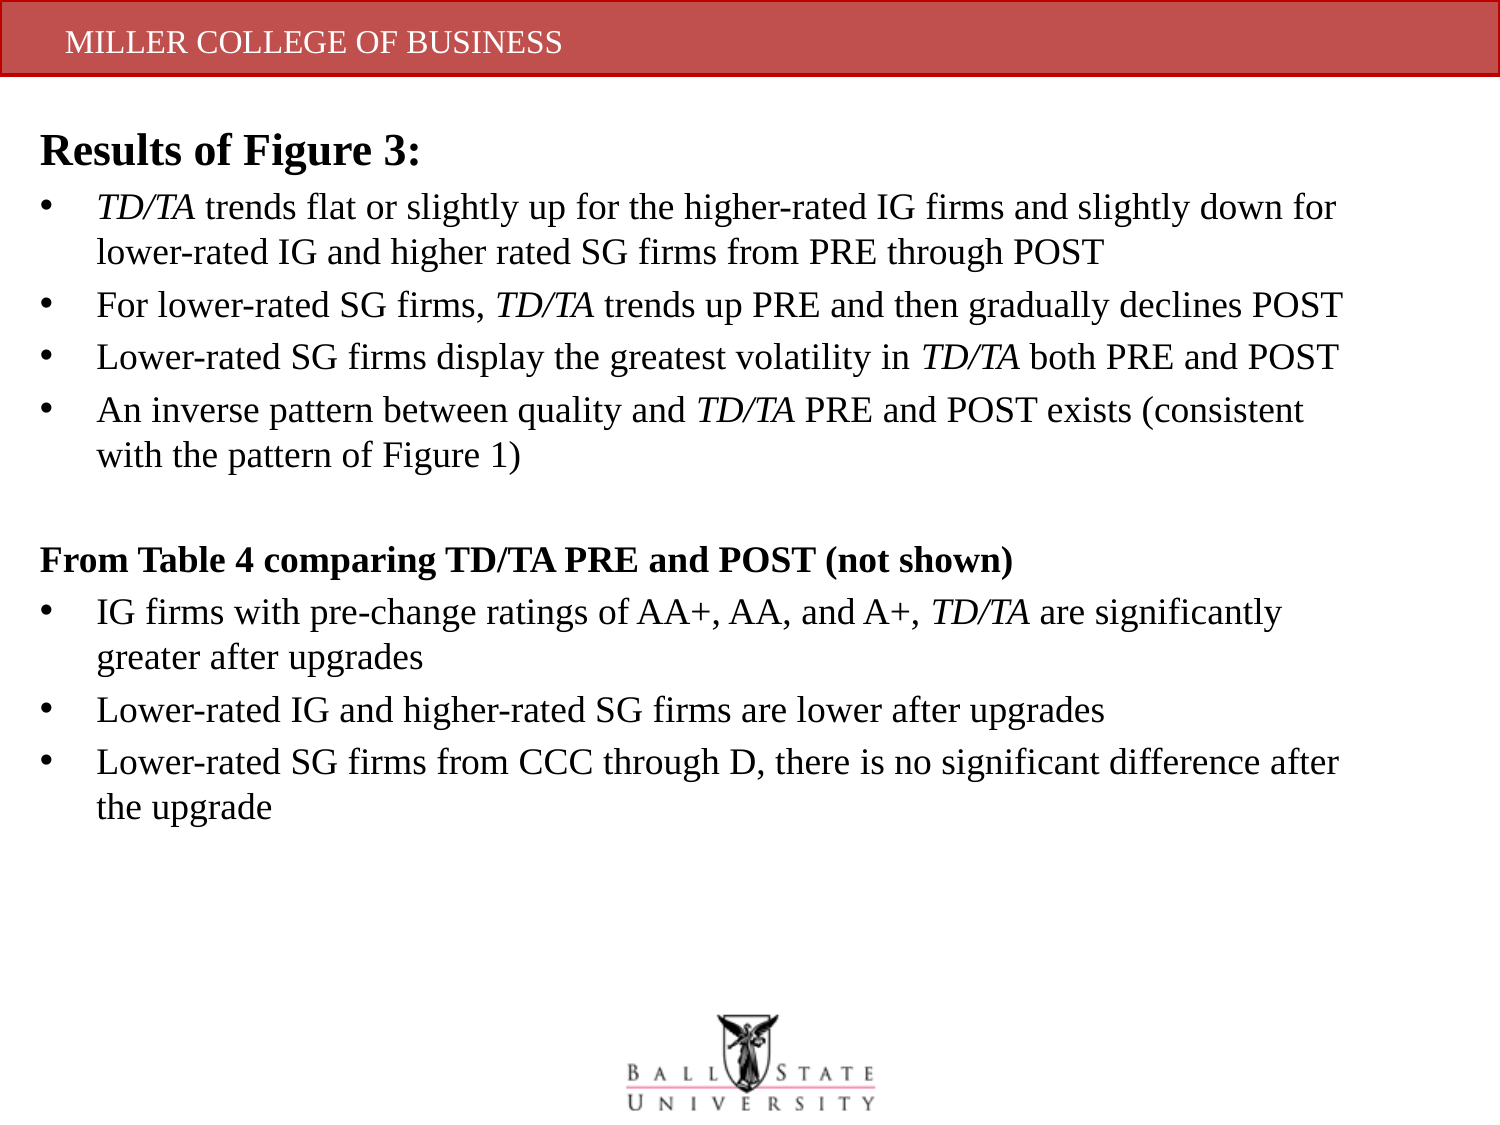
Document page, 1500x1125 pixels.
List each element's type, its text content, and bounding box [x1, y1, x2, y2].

picture [614, 1012, 888, 1114]
list Results of Figure 3: TD/TA trends flat or slightly up for the higher-rated IG firms and slightly down for lower-rated IG and higher rated SG firms from PRE through POST For lower-rated SG firms, TD/TA trends up PRE and then gradually declines POST Lower-rated SG firms display the greatest volatility in TD/TA both PRE and POST An inverse pattern between quality and TD/TA PRE and POST exists (consistent with the pattern of Figure 1) From Table 4 comparing TD/TA PRE and POST (not shown) IG firms with pre-change ratings of AA+, AA, and A+, TD/TA are significantly greater after upgrades Lower-rated IG and higher-rated SG firms are lower after upgrades Lower-rated SG firms from CCC through D, there is no significant difference after the upgrade [24, 112, 1375, 1005]
